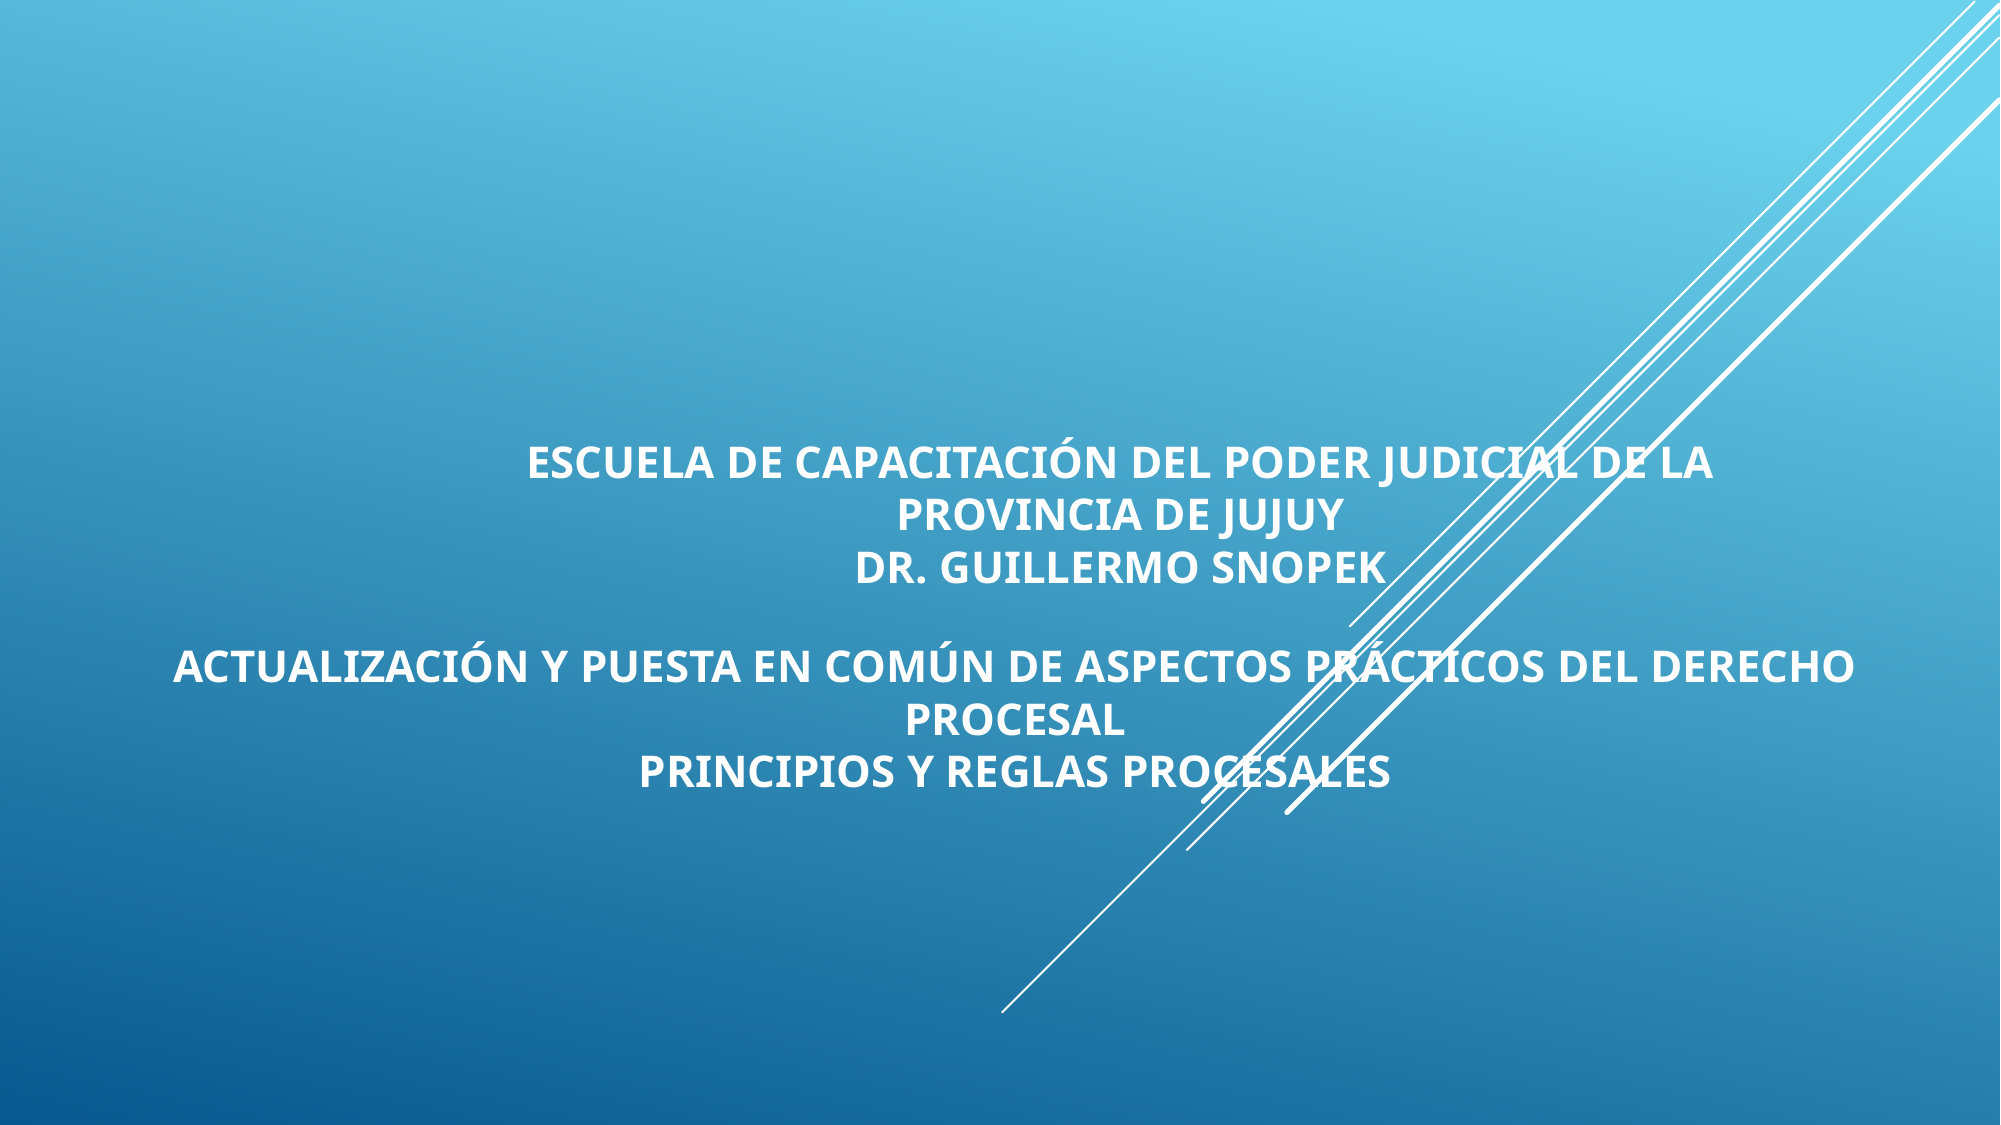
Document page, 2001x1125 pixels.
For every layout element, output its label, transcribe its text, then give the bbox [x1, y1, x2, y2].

subtitle ACTUALIZACIÓN Y PUESTA EN COMÚN DE ASPECTOS PRÁCTICOS DEL DERECHO PROCESAL PRINCIPIOS Y REGLAS PROCESALES [112, 631, 1919, 950]
title ESCUELA DE CAPACITACIÓN DEL PODER JUDICIAL DE LA PROVINCIA DE JUJUY DR. GUILLERMO SNOPEK [464, 164, 1777, 631]
